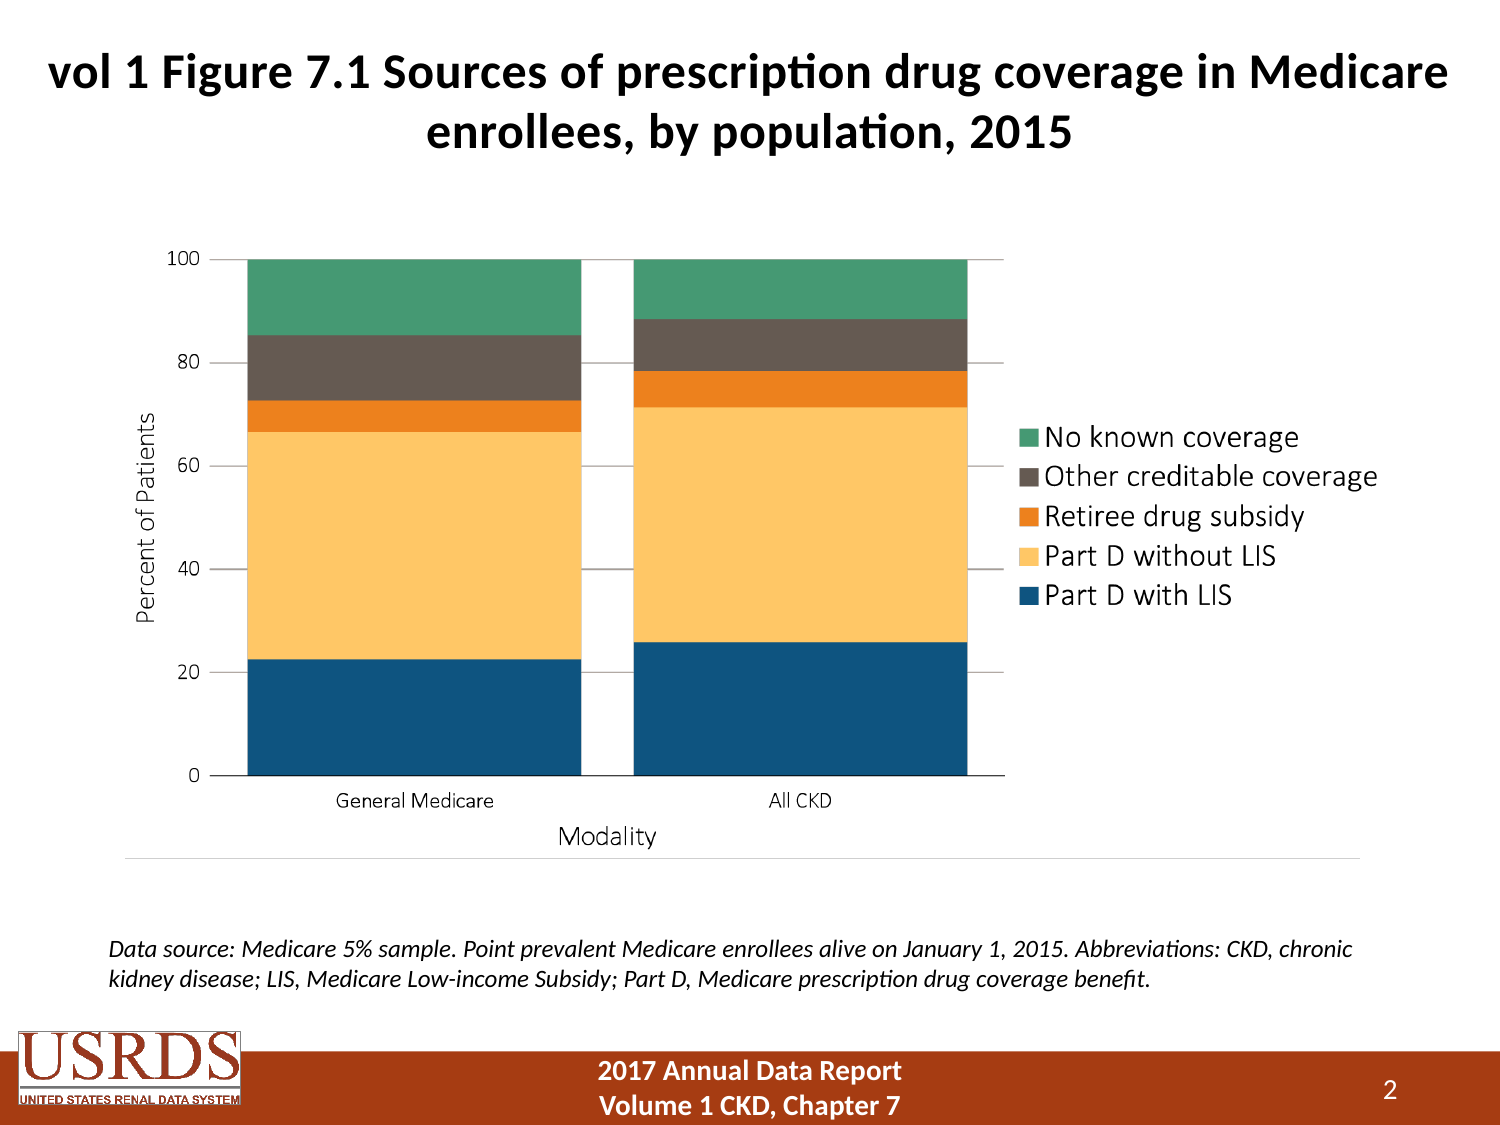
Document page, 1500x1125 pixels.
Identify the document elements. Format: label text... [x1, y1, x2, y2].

text_box Data source: Medicare 5% sample. Point prevalent Medicare enrollees alive on January 1, 2015. Abbreviations: CKD, chronic kidney disease; LIS, Medicare Low-income Subsidy; Part D, Medicare prescription drug coverage benefit. [93, 924, 1407, 1000]
slide_number 2 [1262, 1062, 1413, 1108]
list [122, 239, 1377, 861]
picture [19, 1032, 240, 1104]
title vol 1 Figure 7.1 Sources of prescription drug coverage in Medicare enrollees, by population, 2015 [0, 31, 1500, 219]
